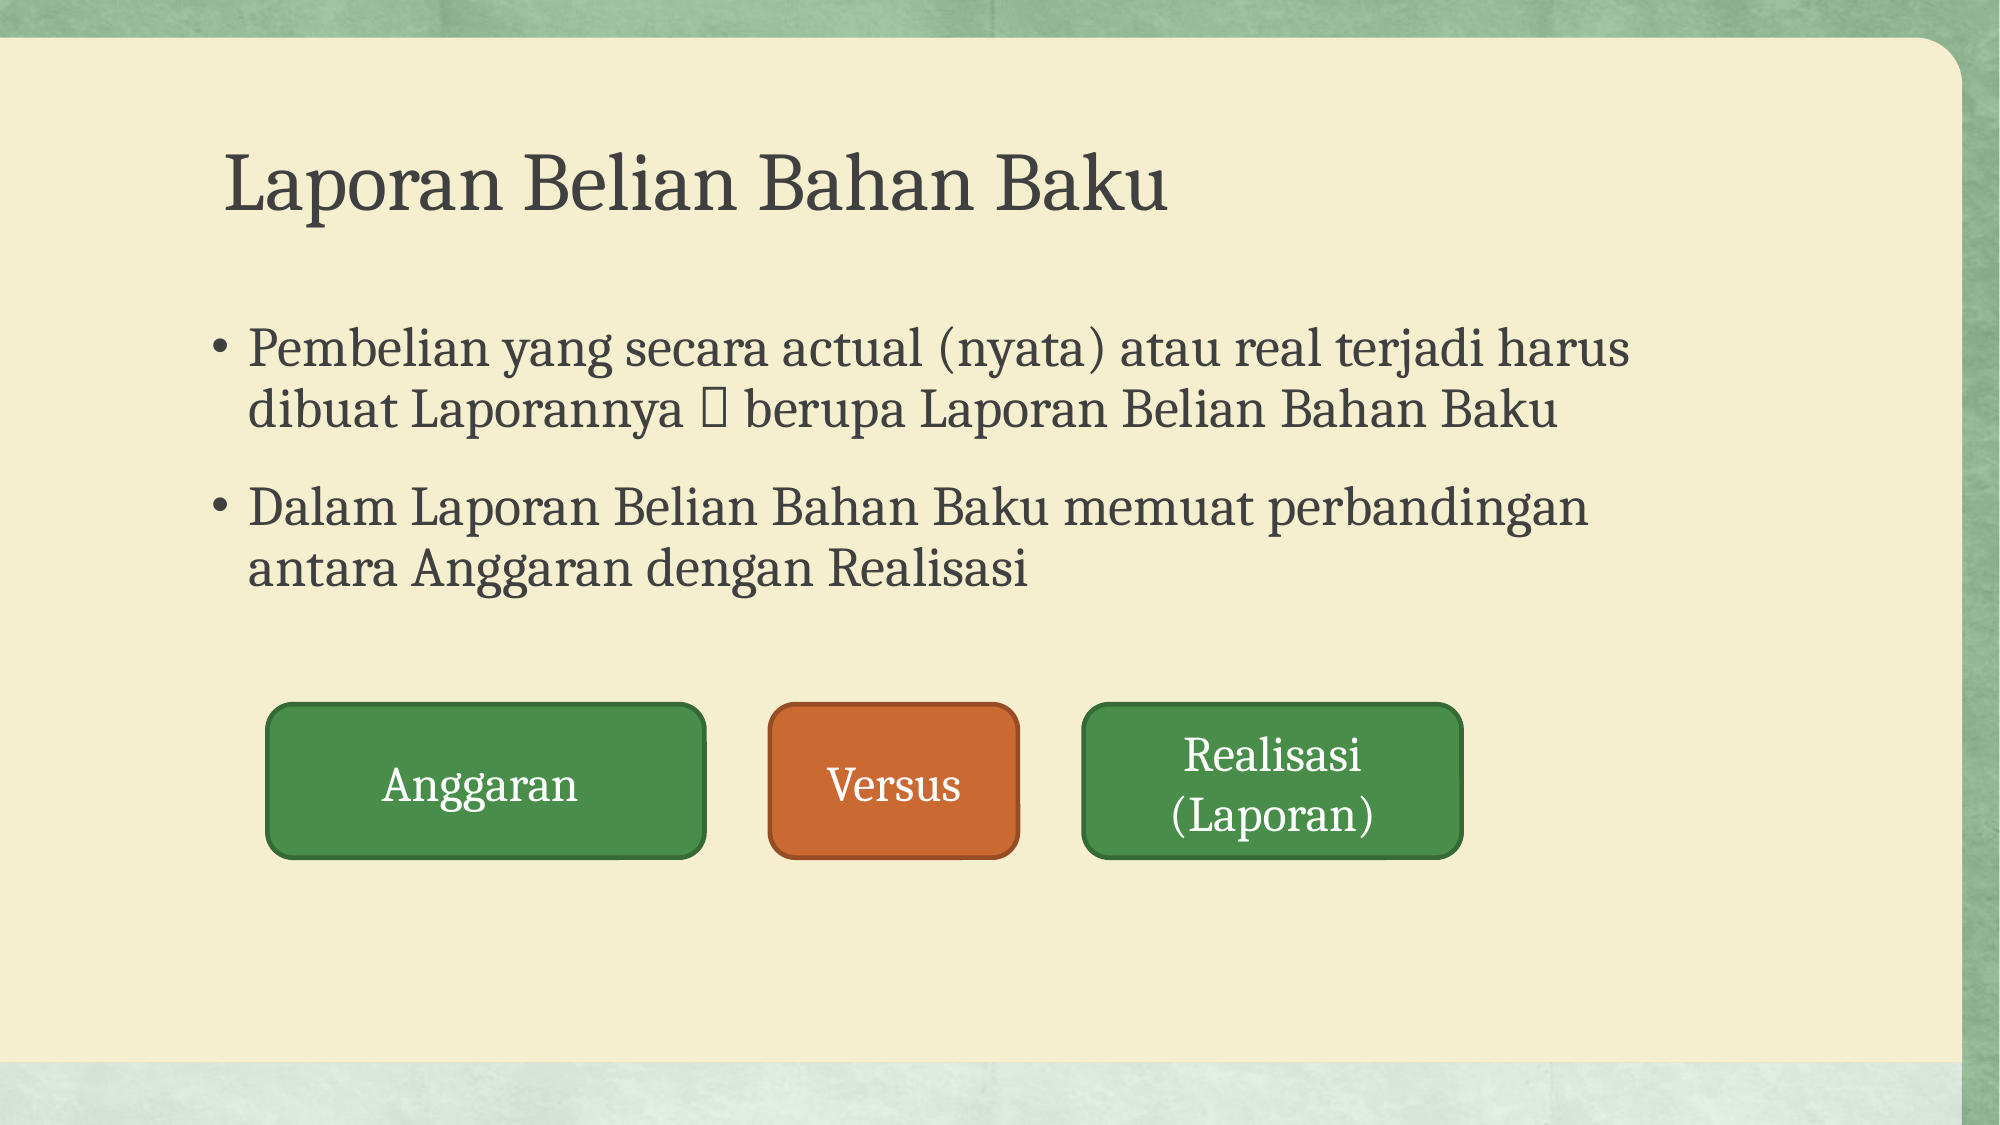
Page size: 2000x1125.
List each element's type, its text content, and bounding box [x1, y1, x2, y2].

text_box Realisasi (Laporan) [1081, 701, 1464, 861]
title Laporan Belian Bahan Baku [208, 96, 1784, 236]
text_box Anggaran [265, 701, 707, 861]
text_box Versus [767, 701, 1021, 861]
list Pembelian yang secara actual (nyata) atau real terjadi harus dibuat Laporannya  berupa Laporan Belian Bahan Baku Dalam Laporan Belian Bahan Baku memuat perbandingan antara Anggaran dengan Realisasi [196, 310, 1772, 630]
